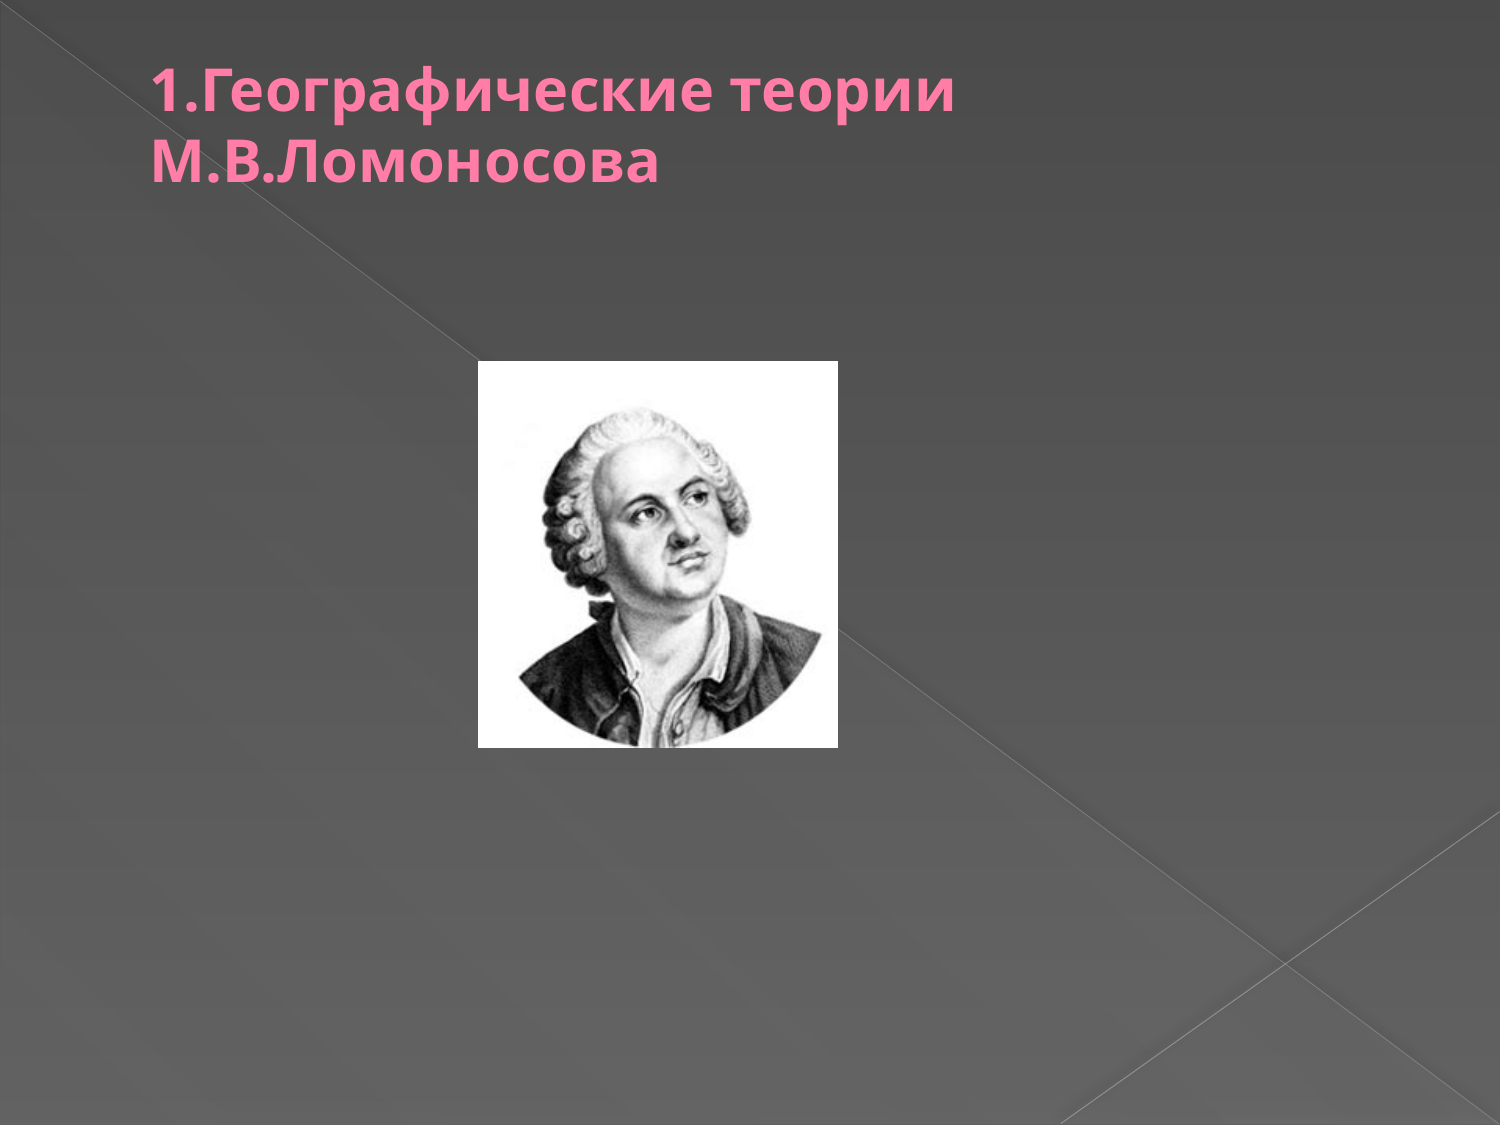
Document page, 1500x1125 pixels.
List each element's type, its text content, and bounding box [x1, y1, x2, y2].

title 1.Географические теории М.В.Ломоносова [75, 43, 1425, 274]
picture [478, 361, 838, 748]
